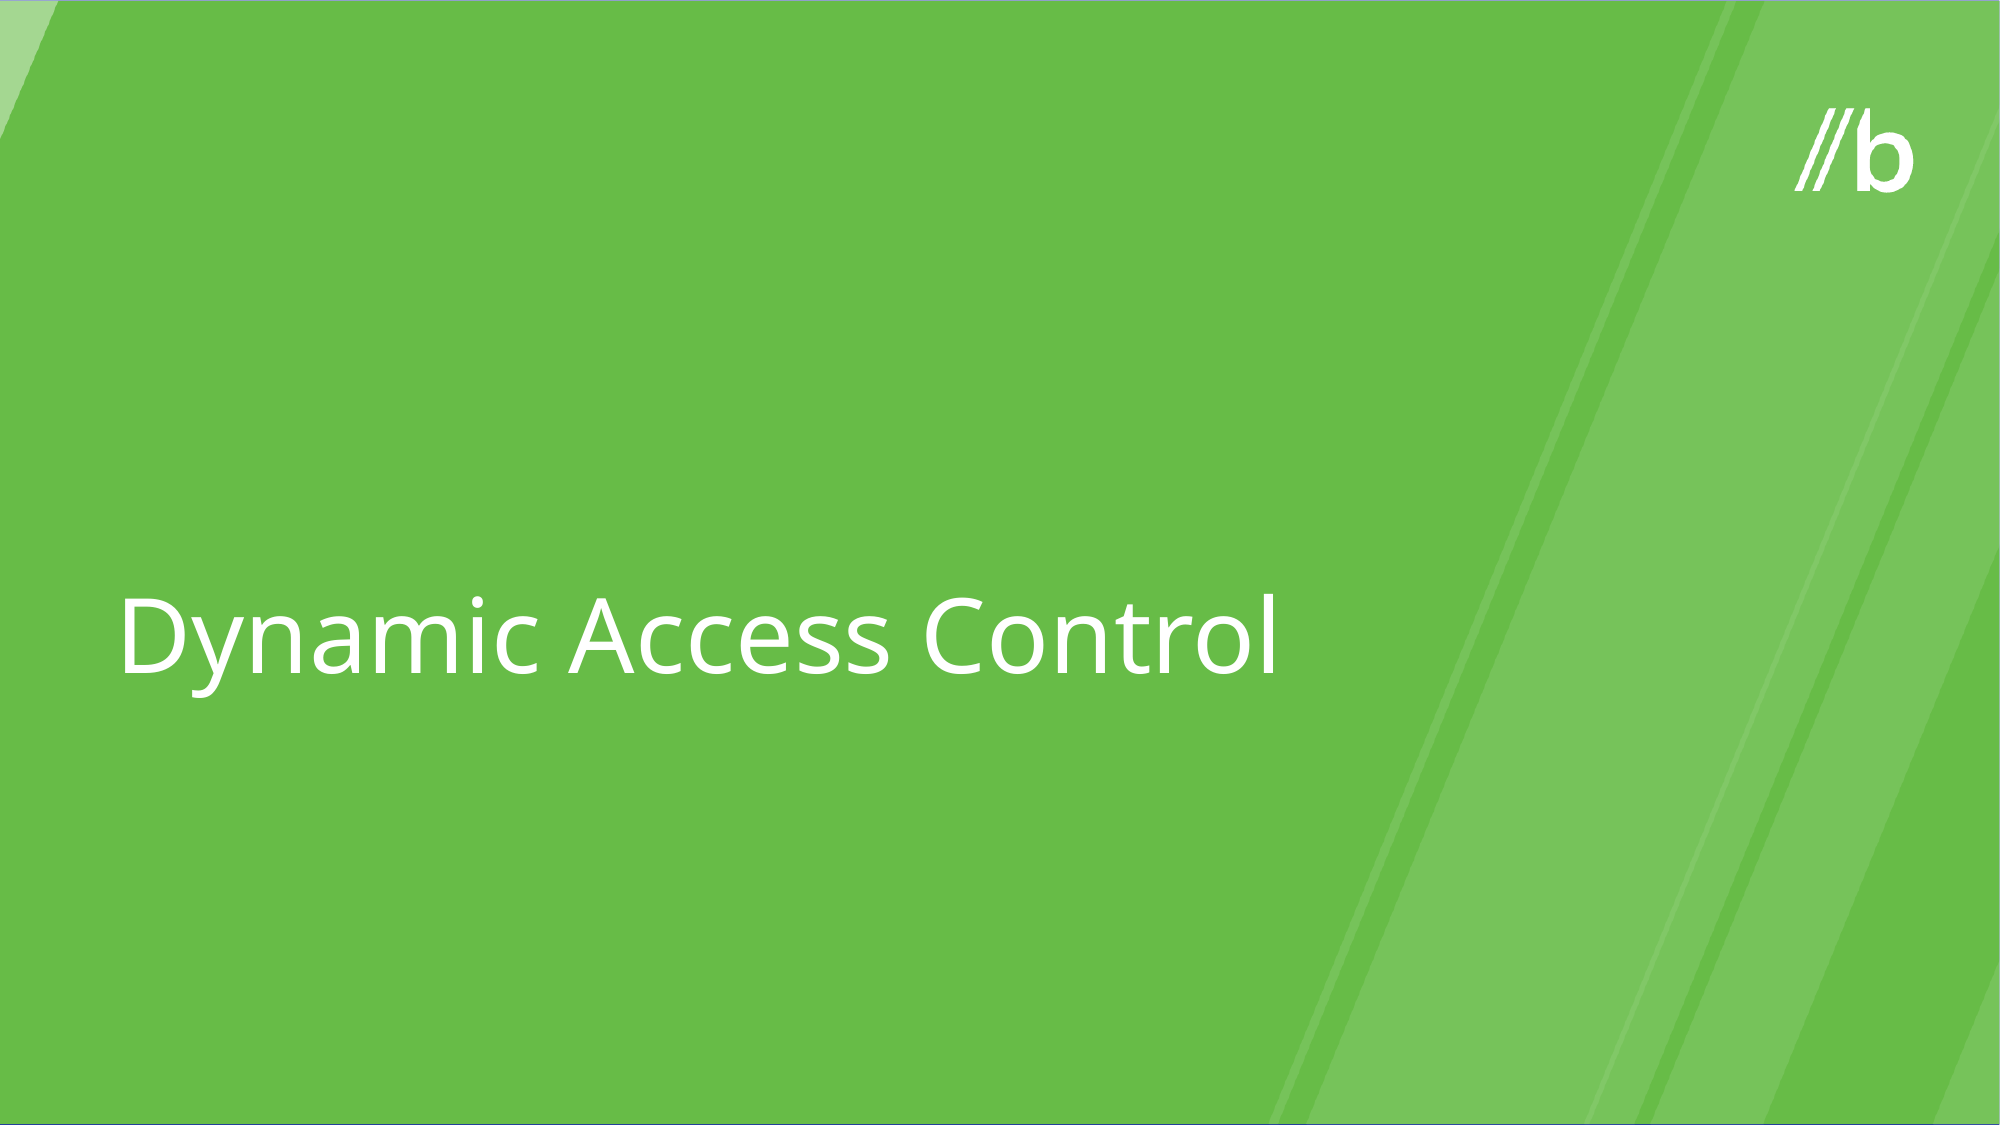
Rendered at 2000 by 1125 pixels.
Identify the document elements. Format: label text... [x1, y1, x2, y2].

picture [0, 0, 2000, 1125]
text_box Dynamic Access Control [100, 562, 1368, 703]
